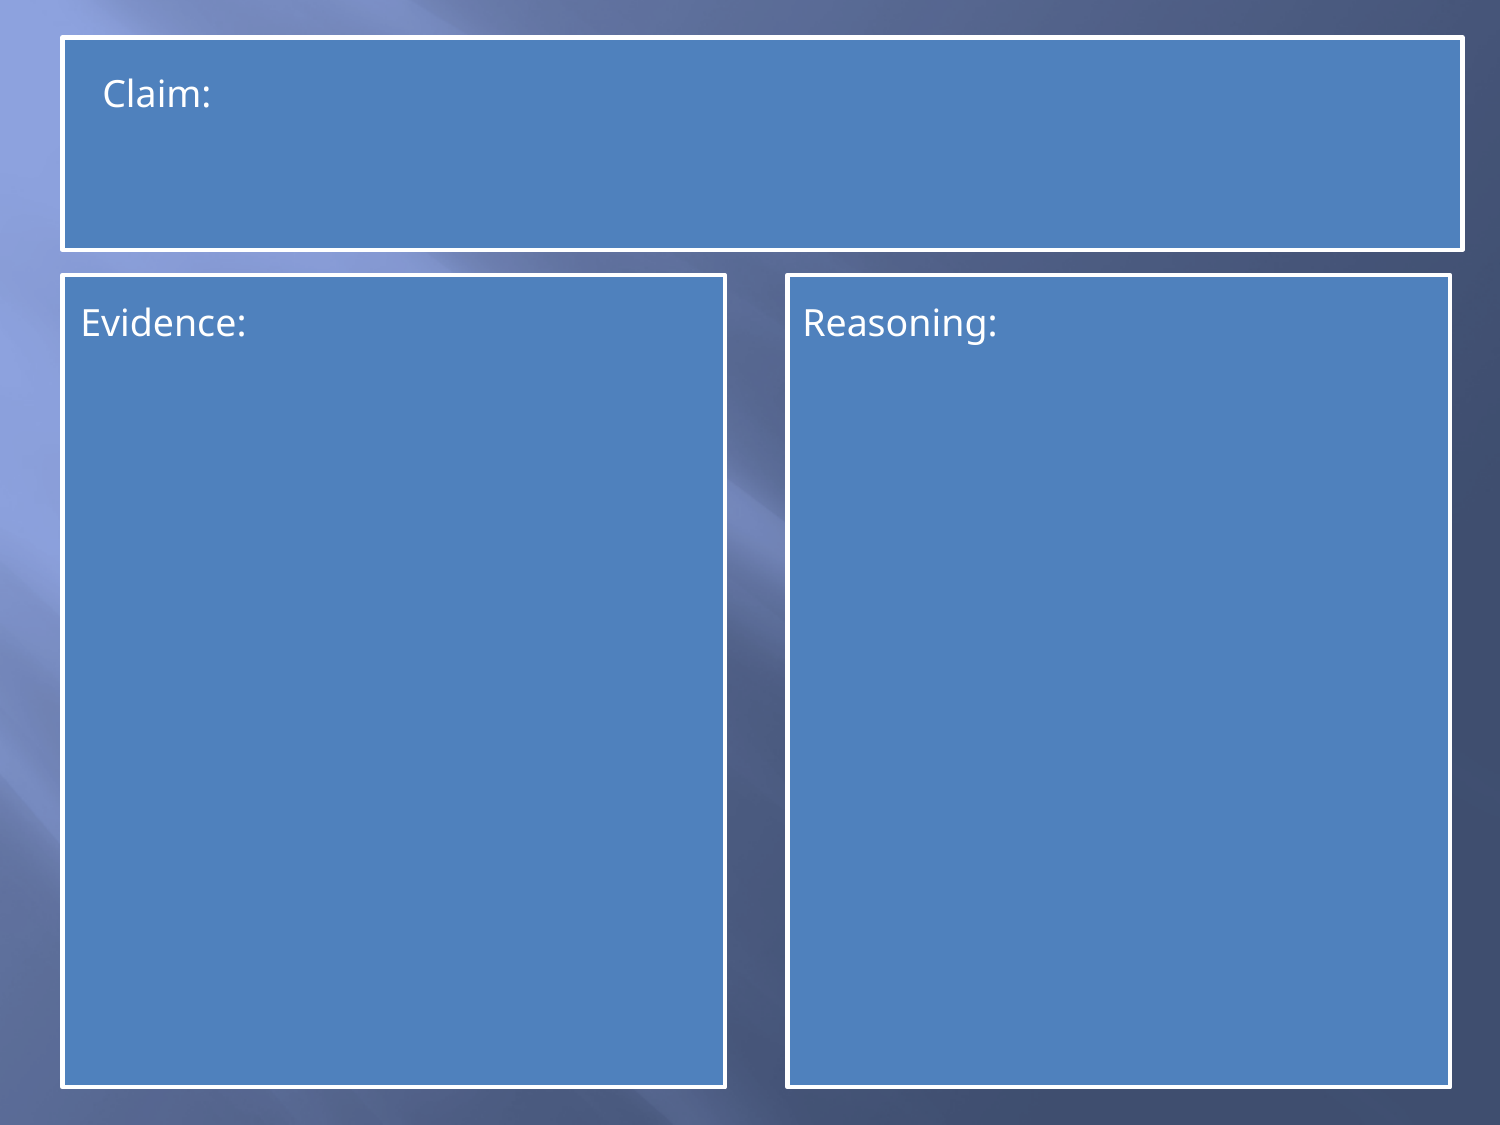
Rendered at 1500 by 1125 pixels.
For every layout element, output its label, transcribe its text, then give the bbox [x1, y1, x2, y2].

text_box [785, 273, 1452, 1089]
text_box Claim: [87, 62, 238, 123]
text_box Reasoning: [787, 291, 1025, 351]
text_box [60, 35, 1465, 252]
text_box Evidence: [65, 291, 300, 351]
text_box [60, 273, 727, 1089]
